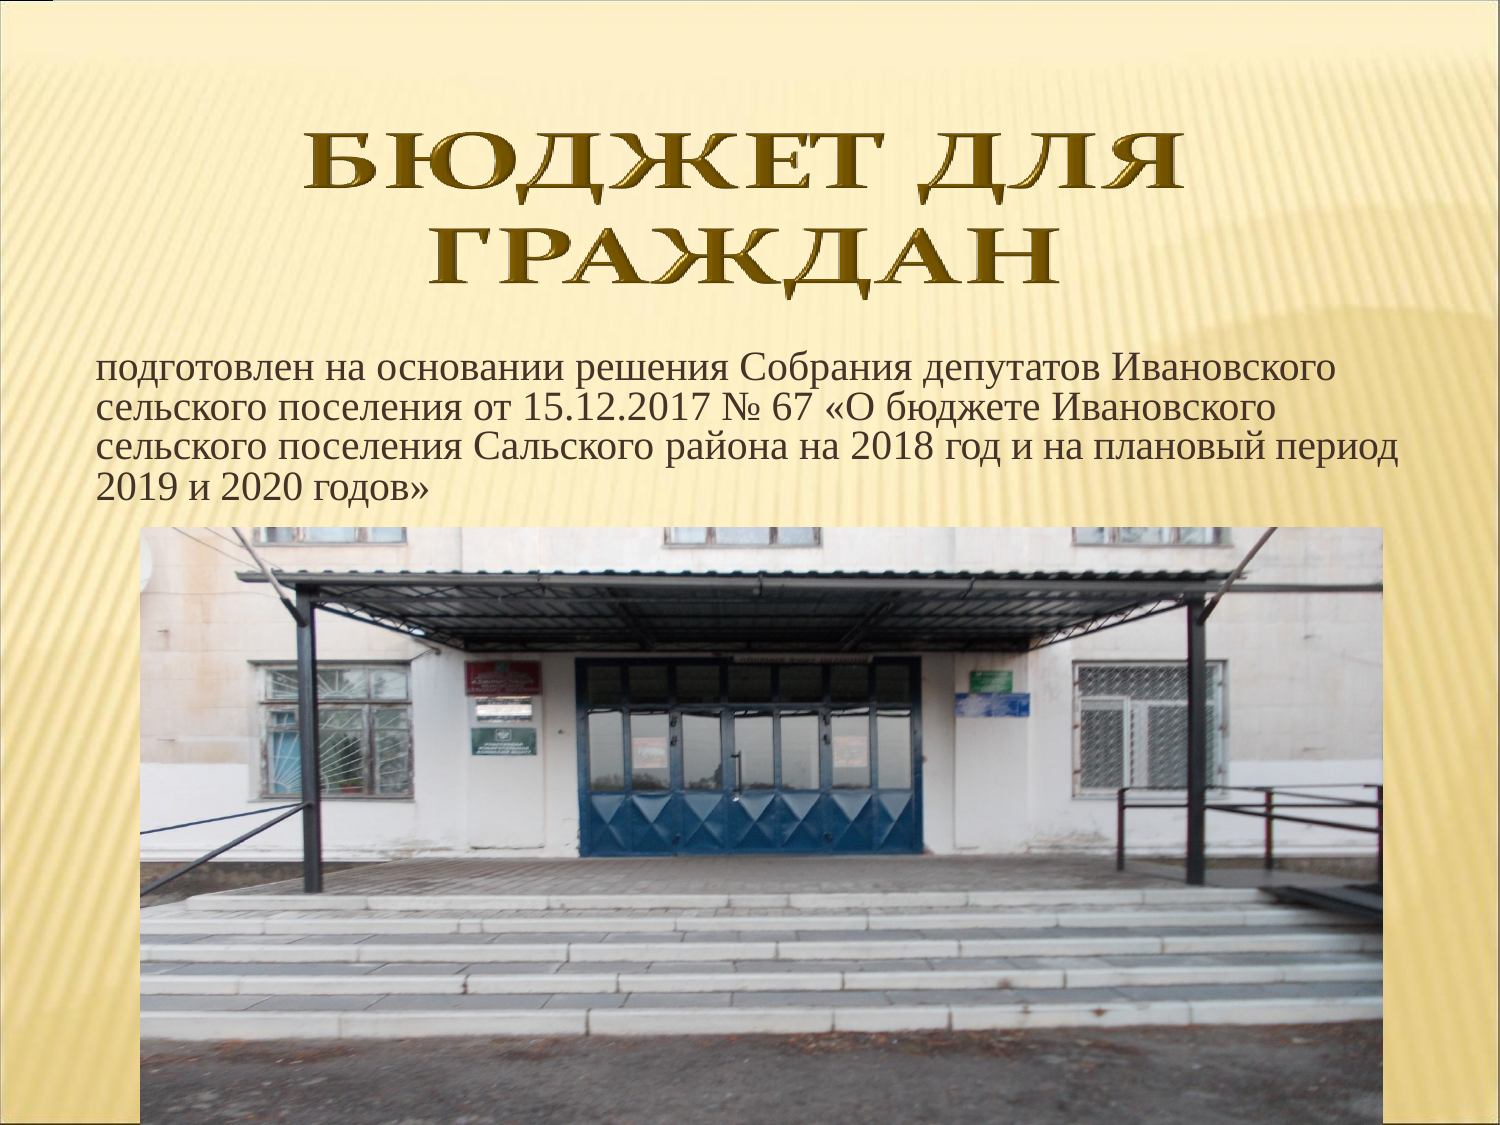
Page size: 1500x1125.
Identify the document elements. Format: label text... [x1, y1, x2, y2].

text_box подготовлен на основании решения Собрания депутатов Ивановского сельского поселения от 15.12.2017 № 67 «О бюджете Ивановского сельского поселения Сальского района на 2018 год и на плановый период 2019 и 2020 годов» [93, 348, 1421, 528]
picture [0, 0, 1500, 1125]
text_box [68, 113, 1419, 303]
